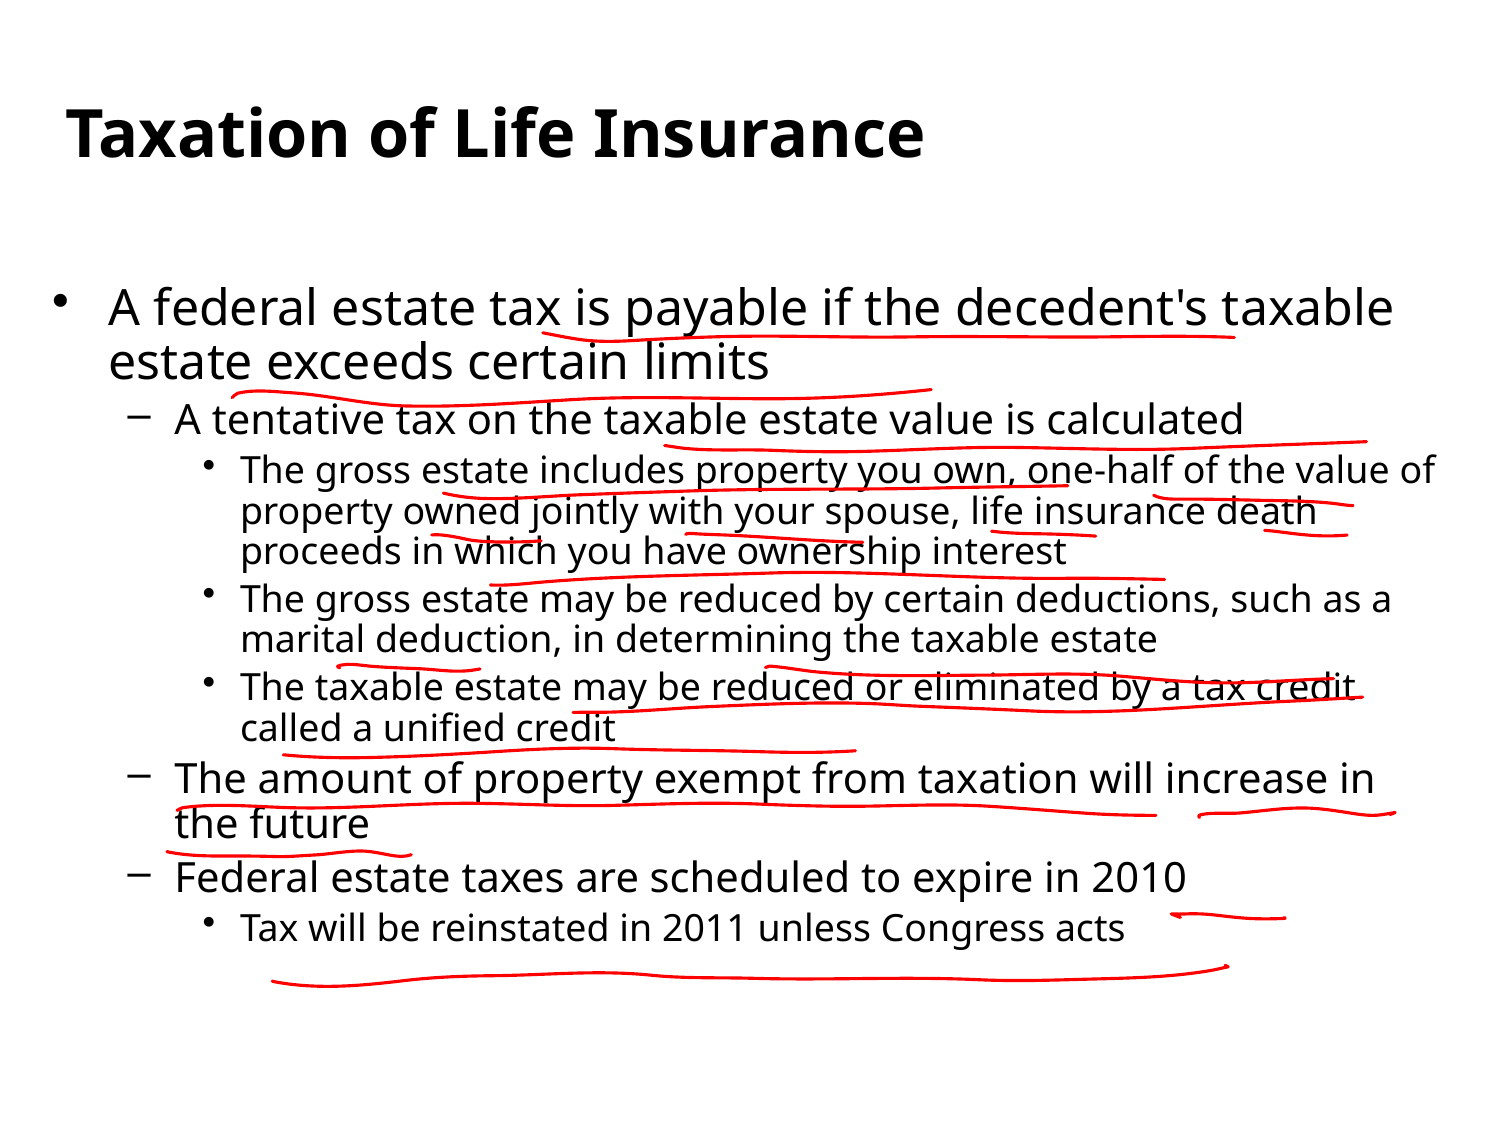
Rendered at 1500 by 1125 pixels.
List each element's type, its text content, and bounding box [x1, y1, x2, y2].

title Taxation of Life Insurance [50, 49, 1463, 213]
list A federal estate tax is payable if the decedent's taxable estate exceeds certain limits A tentative tax on the taxable estate value is calculated The gross estate includes property you own, one-half of the value of property owned jointly with your spouse, life insurance death proceeds in which you have ownership interest The gross estate may be reduced by certain deductions, such as a marital deduction, in determining the taxable estate The taxable estate may be reduced or eliminated by a tax credit called a unified credit The amount of property exempt from taxation will increase in the future Federal estate taxes are scheduled to expire in 2010 Tax will be reinstated in 2011 unless Congress acts [37, 275, 1463, 1063]
